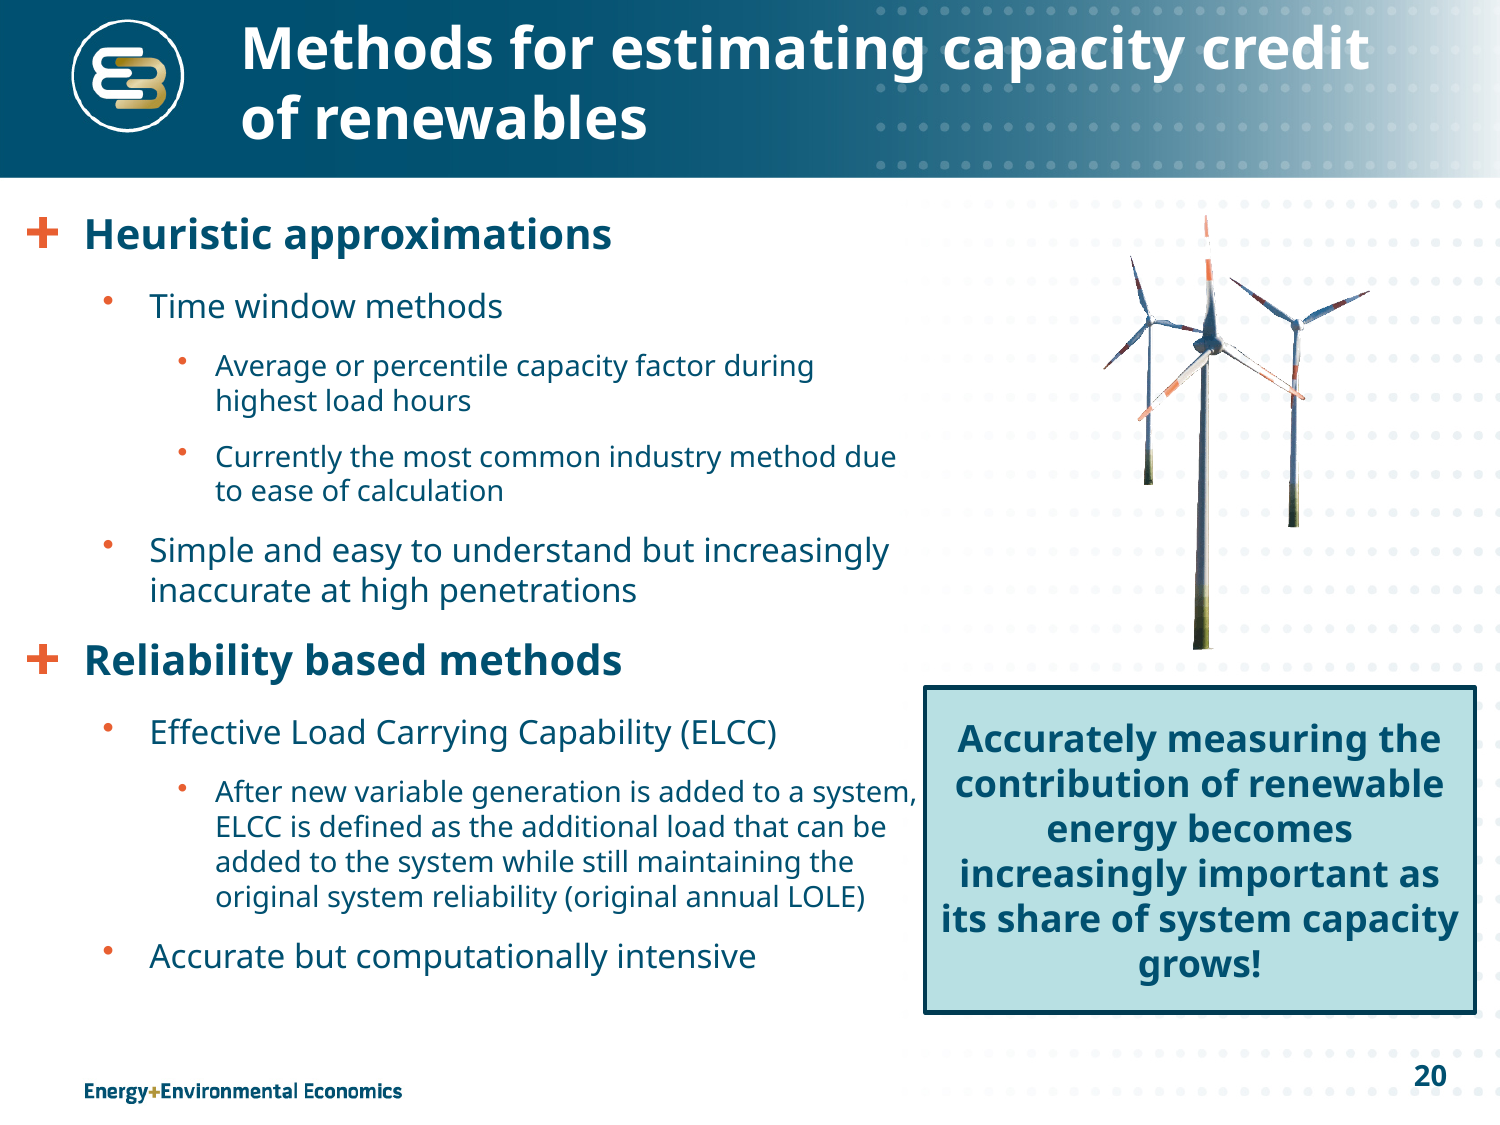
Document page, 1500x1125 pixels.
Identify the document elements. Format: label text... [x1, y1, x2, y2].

text_box Accurately measuring the contribution of renewable energy becomes increasingly important as its share of system capacity grows! [923, 685, 1477, 1015]
list Heuristic approximations Time window methods Average or percentile capacity factor during highest load hours Currently the most common industry method due to ease of calculation Simple and easy to understand but increasingly inaccurate at high penetrations Reliability based methods Effective Load Carrying Capability (ELCC) After new variable generation is added to a system, ELCC is defined as the additional load that can be added to the system while still maintaining the original system reliability (original annual LOLE) Accurate but computationally intensive [12, 200, 938, 950]
picture [72, 20, 184, 132]
title Methods for estimating capacity credit of renewables [225, 0, 1413, 175]
picture [93, 48, 166, 108]
picture [0, 0, 1500, 1125]
